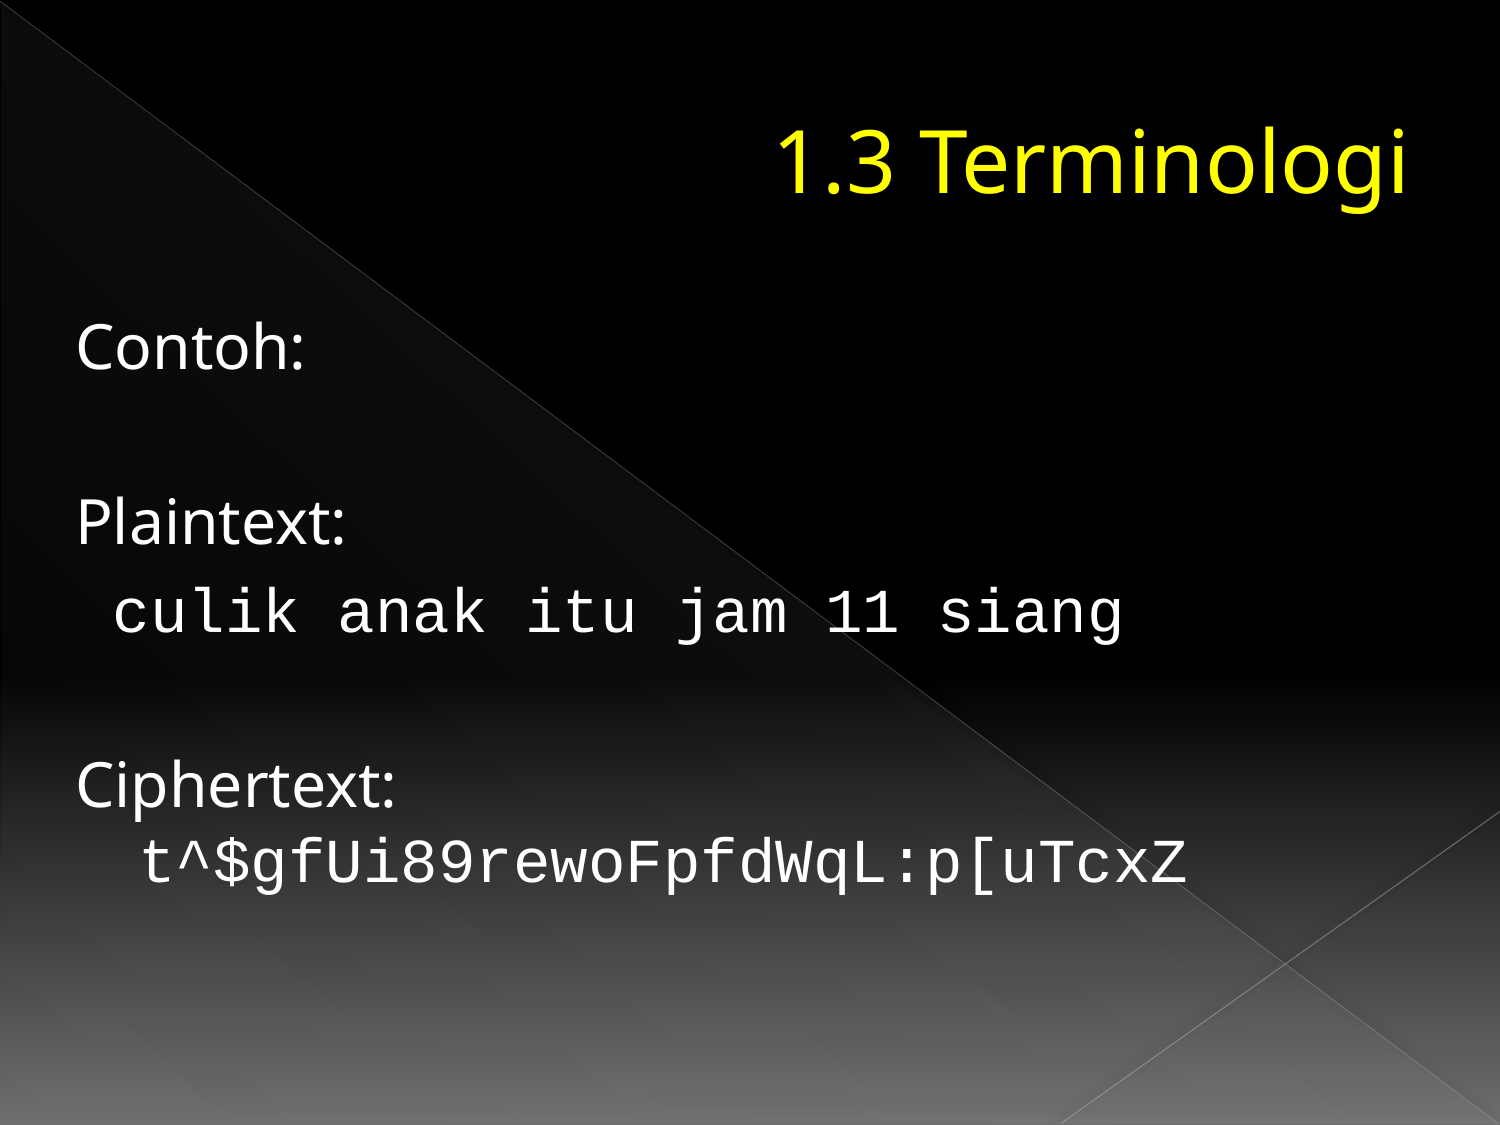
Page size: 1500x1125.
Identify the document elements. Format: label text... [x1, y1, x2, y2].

text_box Contoh: Plaintext: culik anak itu jam 11 siang Ciphertext: t^$gfUi89rewoFpfdWqL:p[uTcxZ [49, 299, 1325, 1025]
title 1.3 Terminologi [75, 43, 1425, 274]
